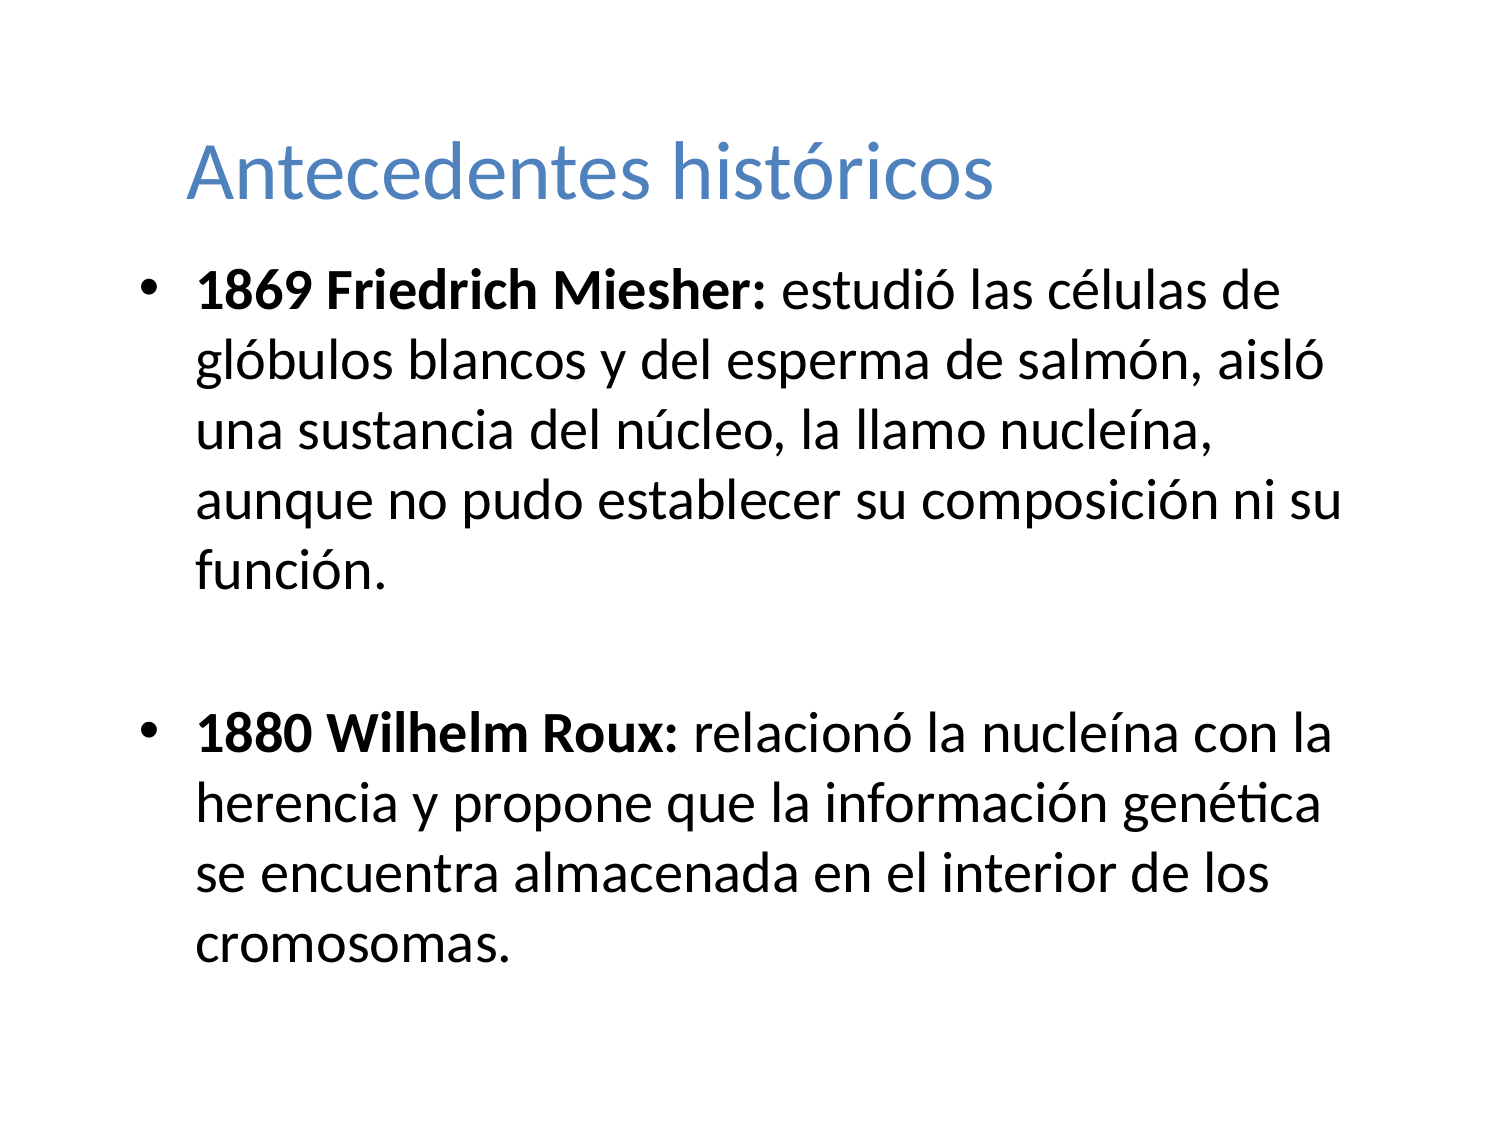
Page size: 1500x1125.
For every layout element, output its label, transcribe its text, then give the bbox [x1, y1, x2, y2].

text_box Antecedentes históricos [171, 101, 1324, 224]
list 1869 Friedrich Miesher: estudió las células de glóbulos blancos y del esperma de salmón, aisló una sustancia del núcleo, la llamo nucleína, aunque no pudo establecer su composición ni su función. 1880 Wilhelm Roux: relacionó la nucleína con la herencia y propone que la información genética se encuentra almacenada en el interior de los cromosomas. [123, 243, 1365, 1024]
